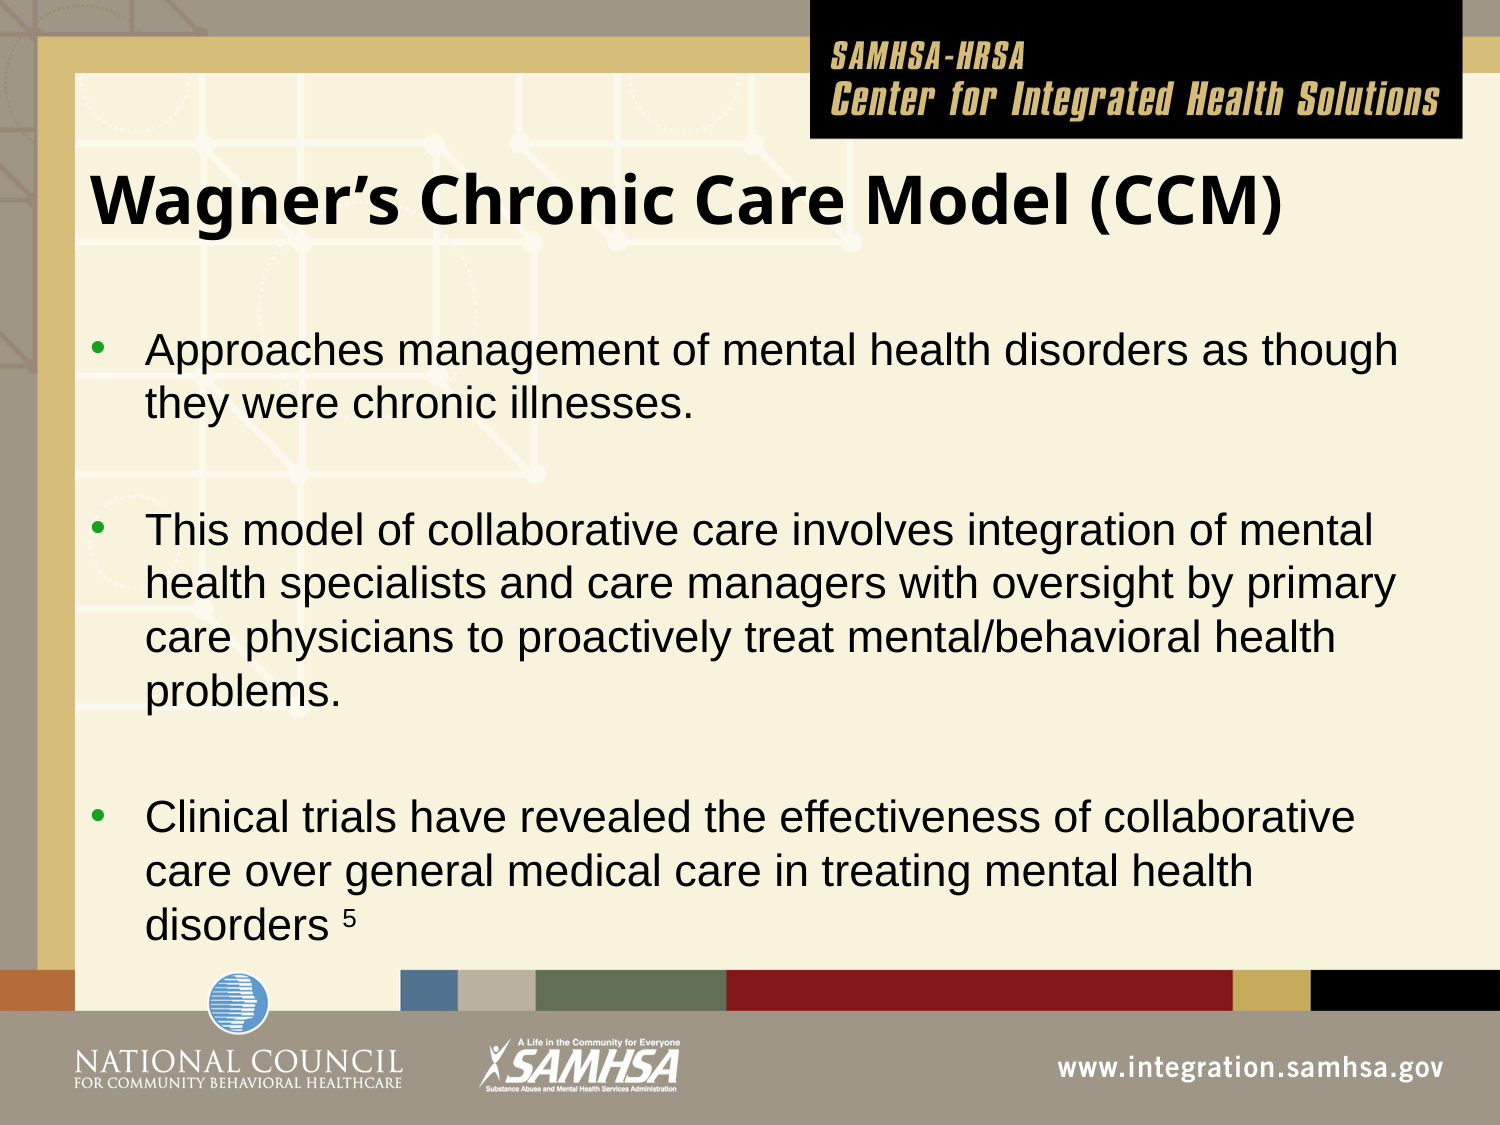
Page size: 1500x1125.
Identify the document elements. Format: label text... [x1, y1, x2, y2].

title Wagner’s Chronic Care Model (CCM) [75, 149, 1425, 312]
picture [0, 0, 1500, 1125]
list Approaches management of mental health disorders as though they were chronic illnesses. This model of collaborative care involves integration of mental health specialists and care managers with oversight by primary care physicians to proactively treat mental/behavioral health problems. Clinical trials have revealed the effectiveness of collaborative care over general medical care in treating mental health disorders 5 [75, 312, 1425, 963]
